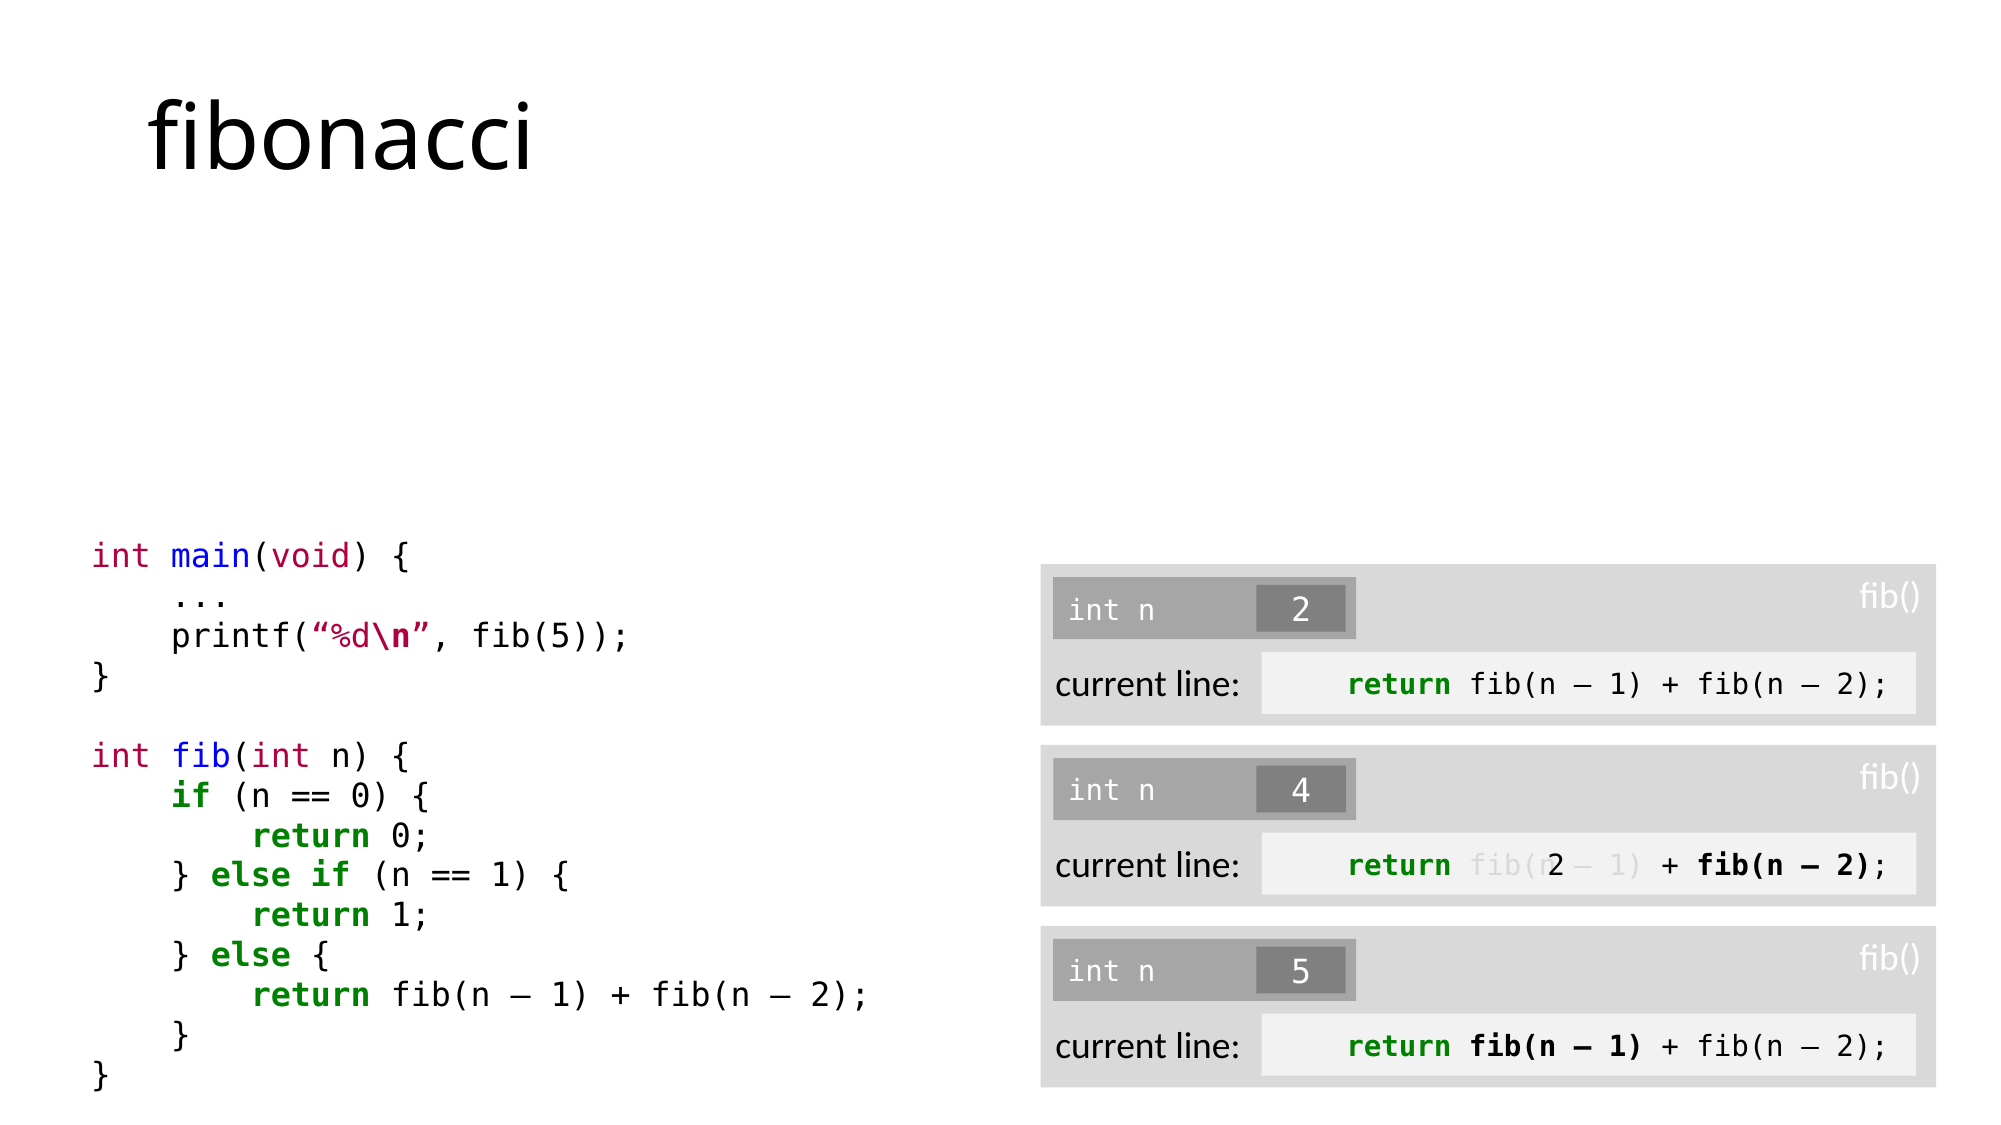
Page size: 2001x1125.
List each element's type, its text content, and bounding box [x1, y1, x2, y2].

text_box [1040, 744, 1937, 907]
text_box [1040, 925, 1937, 1088]
text_box fibonacci [132, 30, 583, 249]
text_box int main(void) { ... printf(“%d\n”, fib(5)); } int fib(int n) { if (n == 0) { return 0; } else if (n == 1) { return 1; } else { return fib(n – 1) + fib(n – 2); } } [76, 526, 895, 1101]
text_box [1040, 564, 1937, 726]
